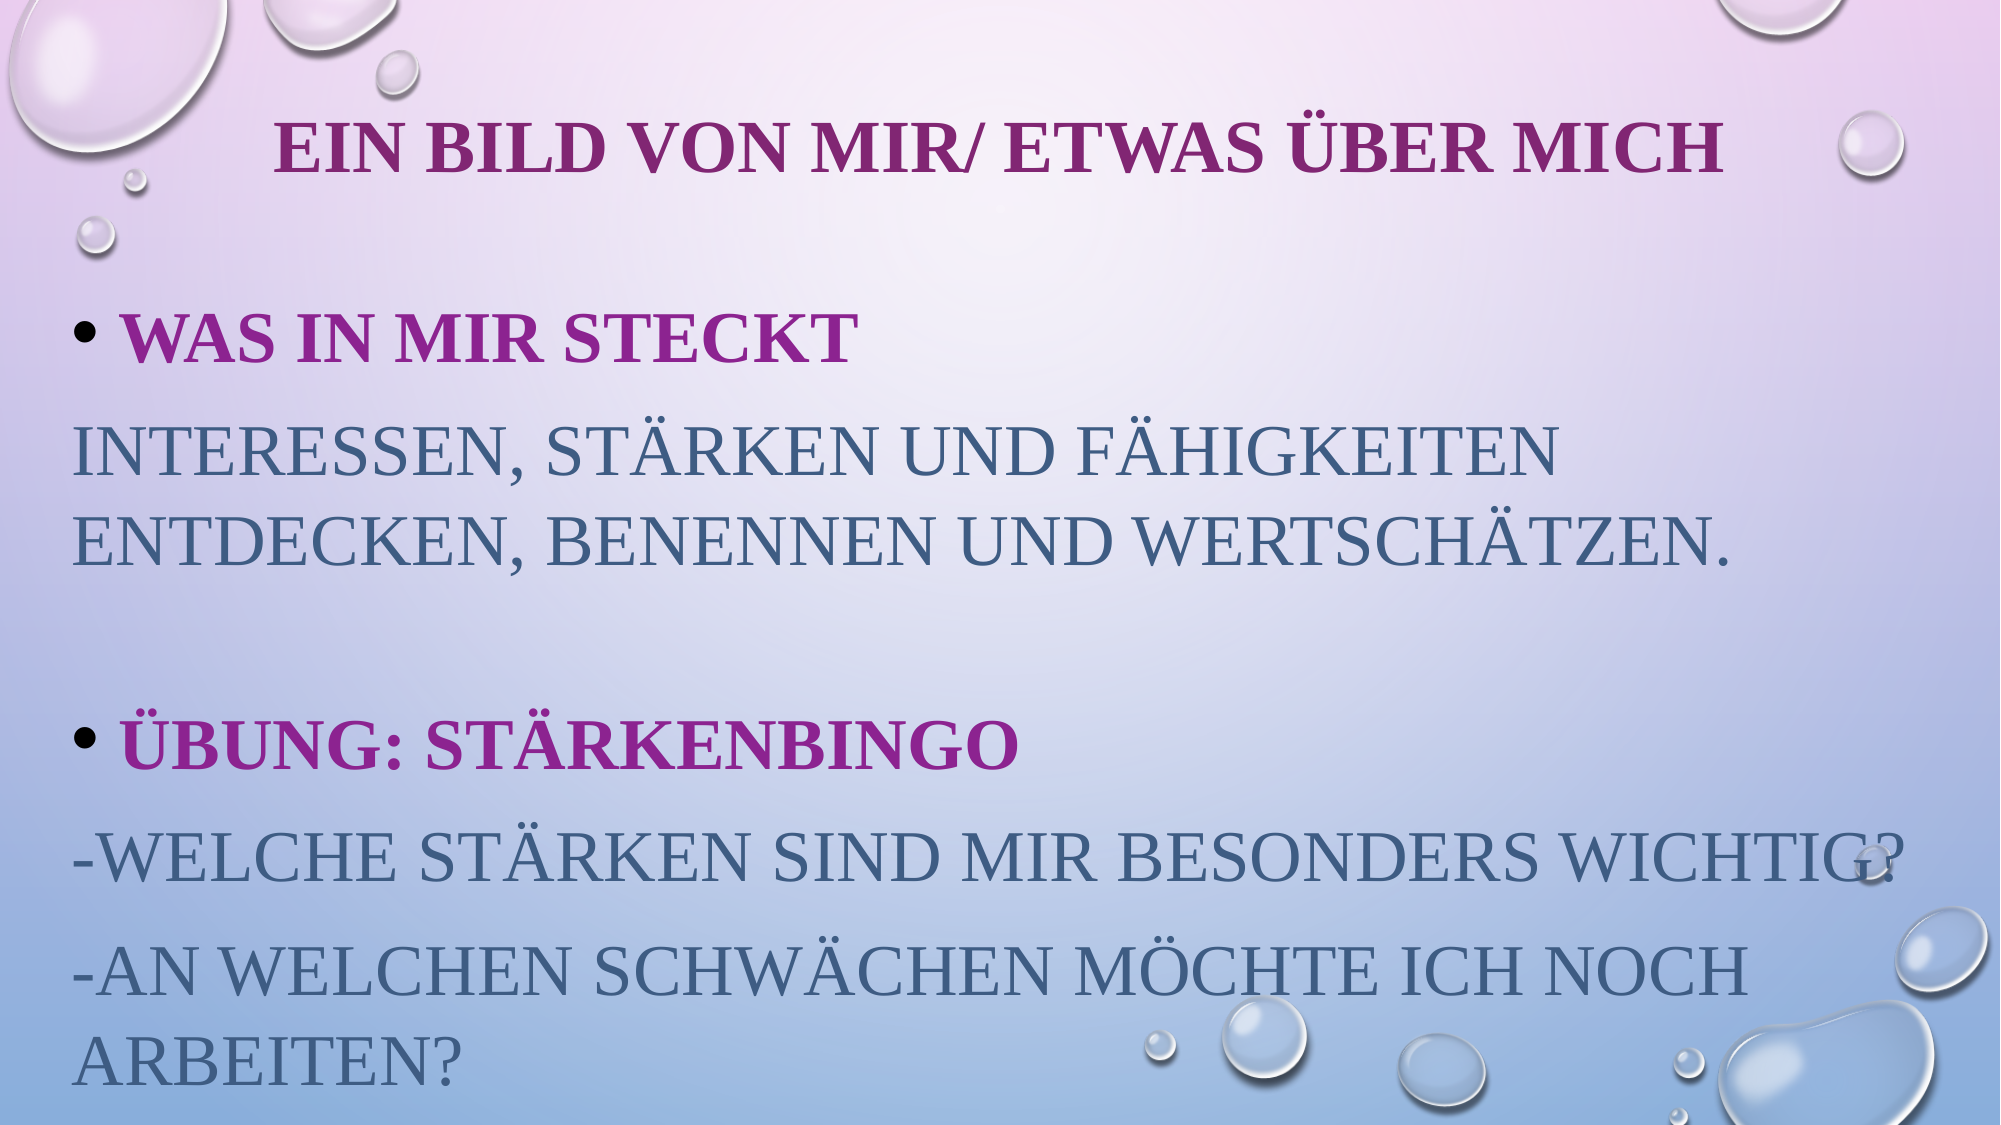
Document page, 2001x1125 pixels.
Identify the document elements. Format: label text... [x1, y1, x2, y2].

title Ein Bild von mir/ Etwas über mich [149, 56, 1851, 241]
list Was in mir steckt Interessen, Stärken und Fähigkeiten entdecken, benennen und wertschätzen. Übung: Stärkenbingo -Welche Stärken sind mir besonders wichtig? -An welchen Schwächen möchte ich noch arbeiten? [0, 269, 2000, 1125]
picture [0, 0, 2000, 269]
